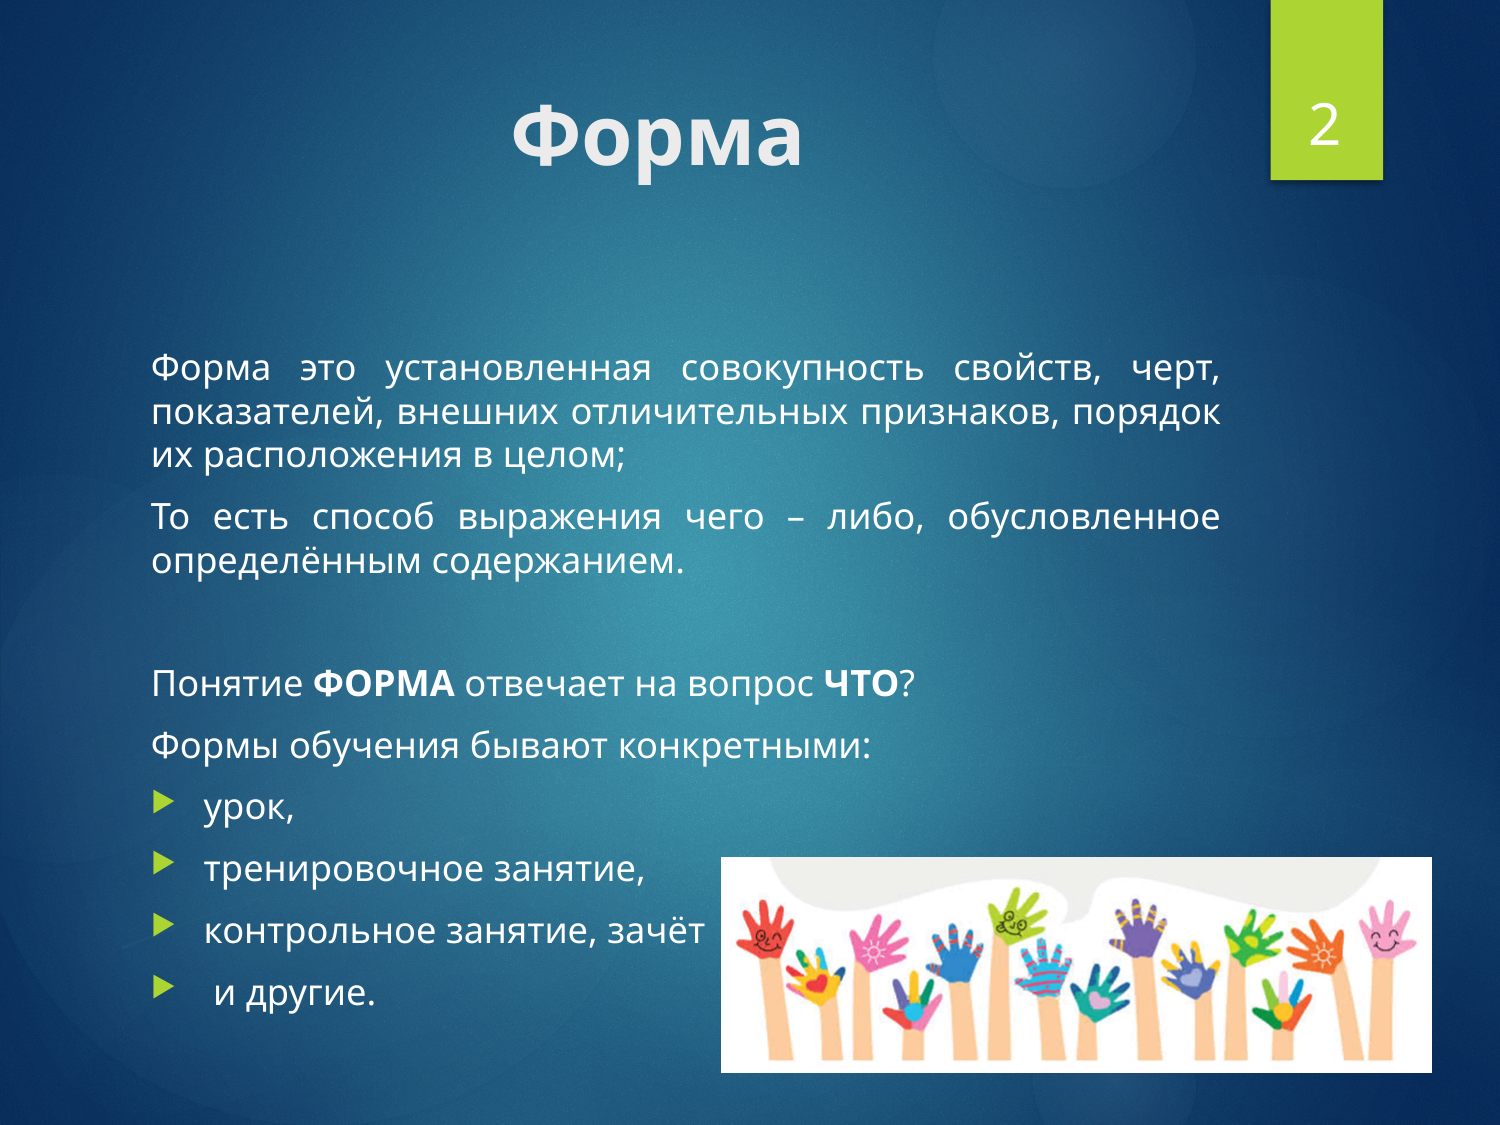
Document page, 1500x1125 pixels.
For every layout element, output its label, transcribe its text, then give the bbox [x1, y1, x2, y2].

list Форма это установленная совокупность свойств, черт, показа­телей, внешних отличительных признаков, порядок их распо­ложения в целом; То есть способ выражения чего – либо, обусловленное определённым содержанием. Понятие ФОРМА отвечает на вопрос ЧТО? Формы обучения бывают конкретными: урок, тренировочное занятие, контрольное занятие, зачёт и другие. [135, 336, 1237, 1025]
title Форма [79, 74, 1237, 278]
slide_number 2 [1273, 48, 1378, 175]
picture [721, 857, 1432, 1073]
